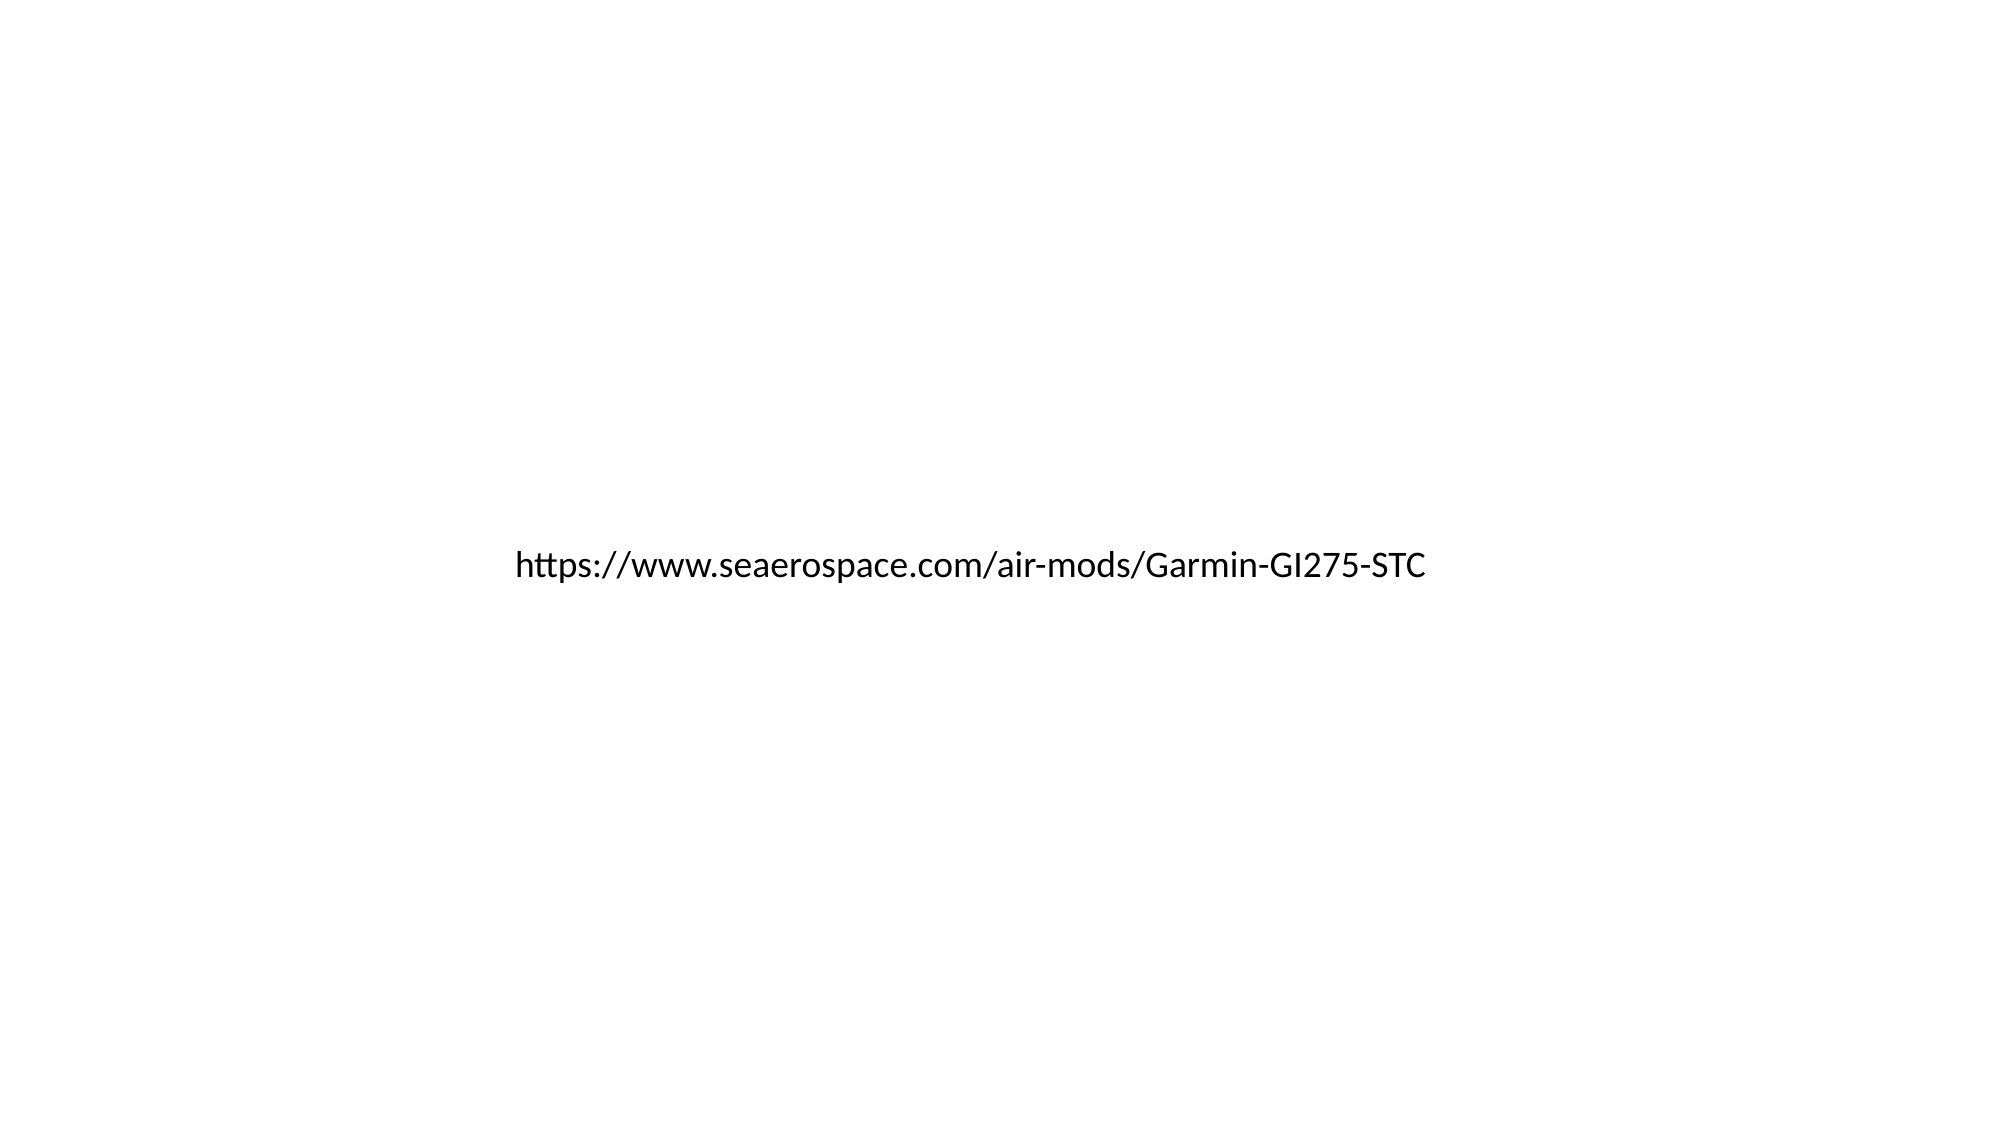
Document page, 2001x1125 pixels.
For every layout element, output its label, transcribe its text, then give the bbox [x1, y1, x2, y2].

text_box https://www.seaerospace.com/air-mods/Garmin-GI275-STC [500, 532, 1501, 592]
